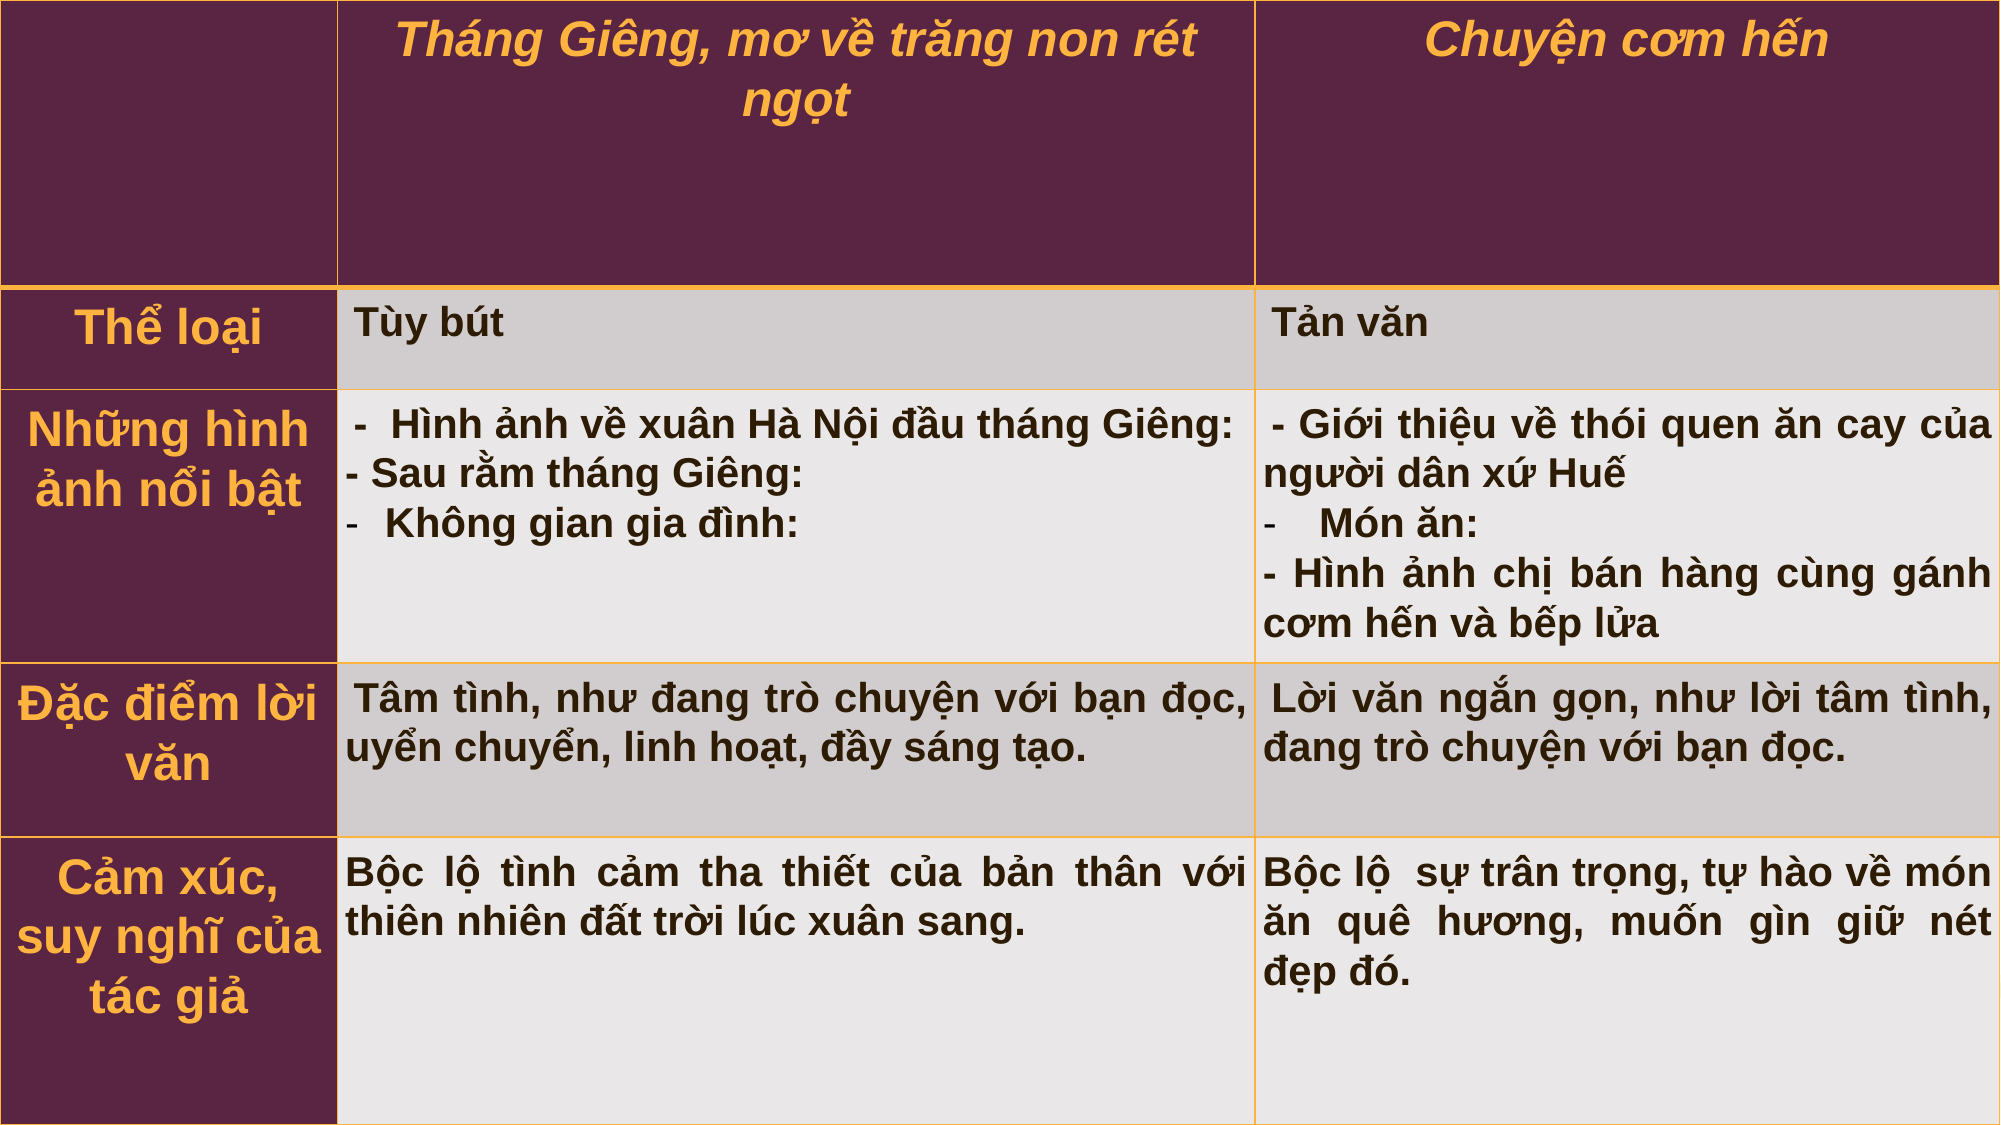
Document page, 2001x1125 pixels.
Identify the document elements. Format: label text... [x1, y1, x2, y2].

table_cell Tản văn [1256, 290, 1999, 389]
table_cell Đặc điểm lời văn [1, 664, 337, 836]
table_cell Bộc lộ sự trân trọng, tự hào về món ăn quê hương, muốn gìn giữ nét đẹp đó. [1256, 838, 1999, 1124]
table_cell Tùy bút [338, 290, 1254, 389]
table_cell Cảm xúc, suy nghĩ của tác giả [1, 838, 337, 1124]
table_cell Tâm tình, như đang trò chuyện với bạn đọc, uyển chuyển, linh hoạt, đầy sáng tạo. [338, 664, 1254, 836]
table_cell Thể loại [1, 290, 337, 389]
table_cell Lời văn ngắn gọn, như lời tâm tình, đang trò chuyện với bạn đọc. [1256, 664, 1999, 836]
table_cell - Hình ảnh về xuân Hà Nội đầu tháng Giêng: - Sau rằm tháng Giêng: Không gian gia đình: [338, 390, 1254, 662]
table_header [1, 1, 337, 285]
table_header Tháng Giêng, mơ về trăng non rét ngọt [338, 1, 1254, 285]
table_header Chuyện cơm hến [1256, 1, 1999, 285]
table_cell Bộc lộ tình cảm tha thiết của bản thân với thiên nhiên đất trời lúc xuân sang. [338, 838, 1254, 1124]
table_cell - Giới thiệu về thói quen ăn cay của người dân xứ Huế Món ăn: - Hình ảnh chị bán hàng cùng gánh cơm hến và bếp lửa [1256, 390, 1999, 662]
table_cell Những hình ảnh nổi bật [1, 390, 337, 662]
